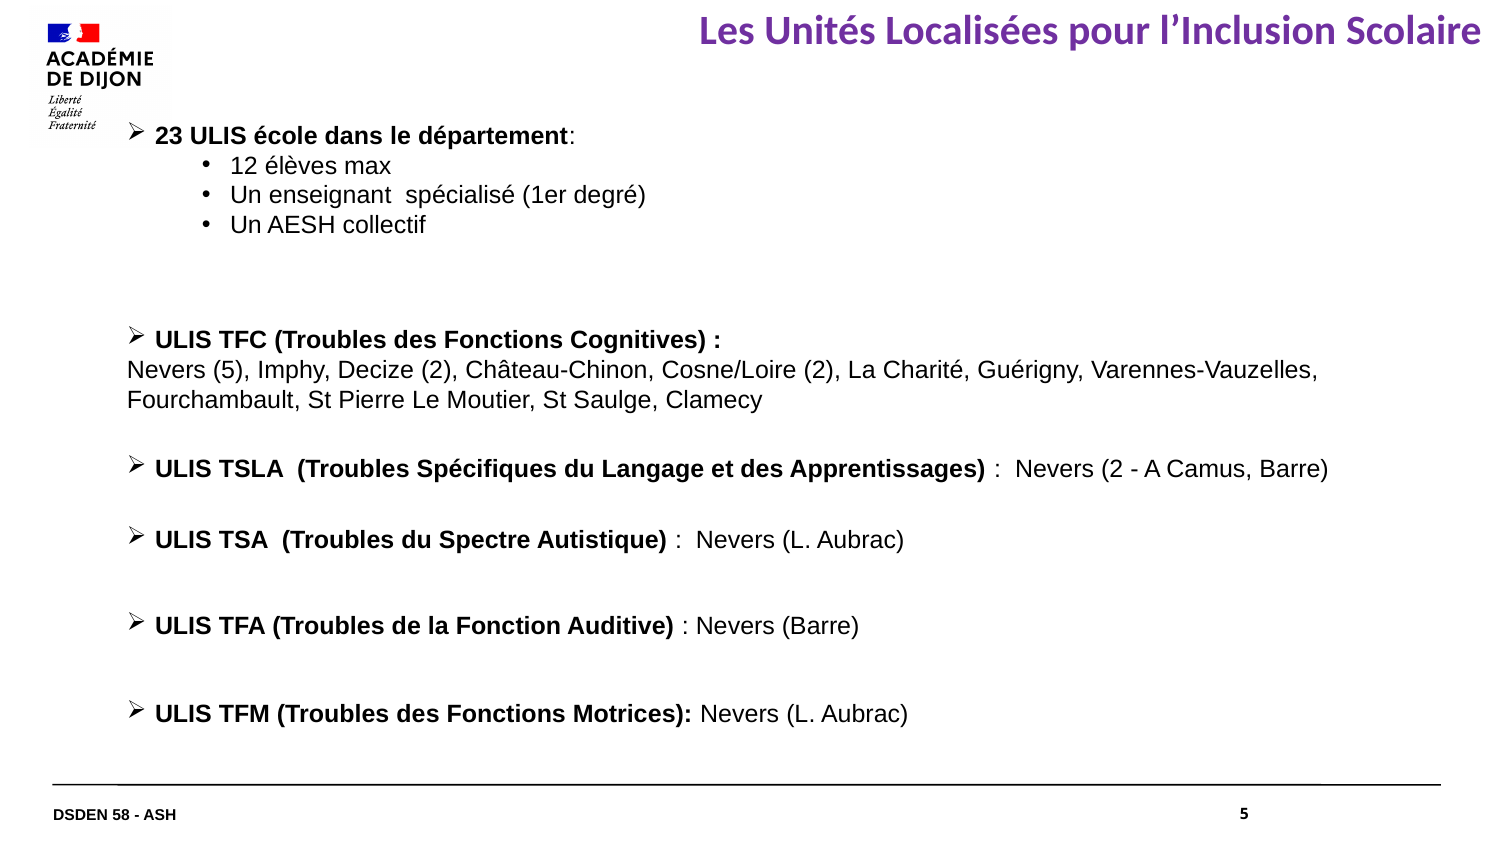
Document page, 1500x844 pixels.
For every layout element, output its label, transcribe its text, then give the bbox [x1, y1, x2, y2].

text_box 23 ULIS école dans le département: 12 élèves max Un enseignant spécialisé (1er degré) Un AESH collectif [112, 111, 1207, 247]
text_box ULIS TFC (Troubles des Fonctions Cognitives) : Nevers (5), Imphy, Decize (2), Château-Chinon, Cosne/Loire (2), La Charité, Guérigny, Varennes-Vauzelles, Fourchambault, St Pierre Le Moutier, St Saulge, Clamecy [112, 316, 1416, 421]
text_box ULIS TSLA (Troubles Spécifiques du Langage et des Apprentissages) : Nevers (2 - A Camus, Barre) [112, 445, 1353, 491]
text_box ULIS TSA (Troubles du Spectre Autistique) : Nevers (L. Aubrac) [112, 515, 1304, 561]
picture [29, 5, 172, 148]
title Les Unités Localisées pour l’Inclusion Scolaire [584, 8, 1483, 56]
slide_number 5 [1027, 784, 1249, 844]
footer DSDEN 58 - ASH [53, 784, 1010, 844]
text_box ULIS TFA (Troubles de la Fonction Auditive) : Nevers (Barre) [112, 602, 1168, 647]
text_box ULIS TFM (Troubles des Fonctions Motrices): Nevers (L. Aubrac) [112, 690, 1081, 736]
